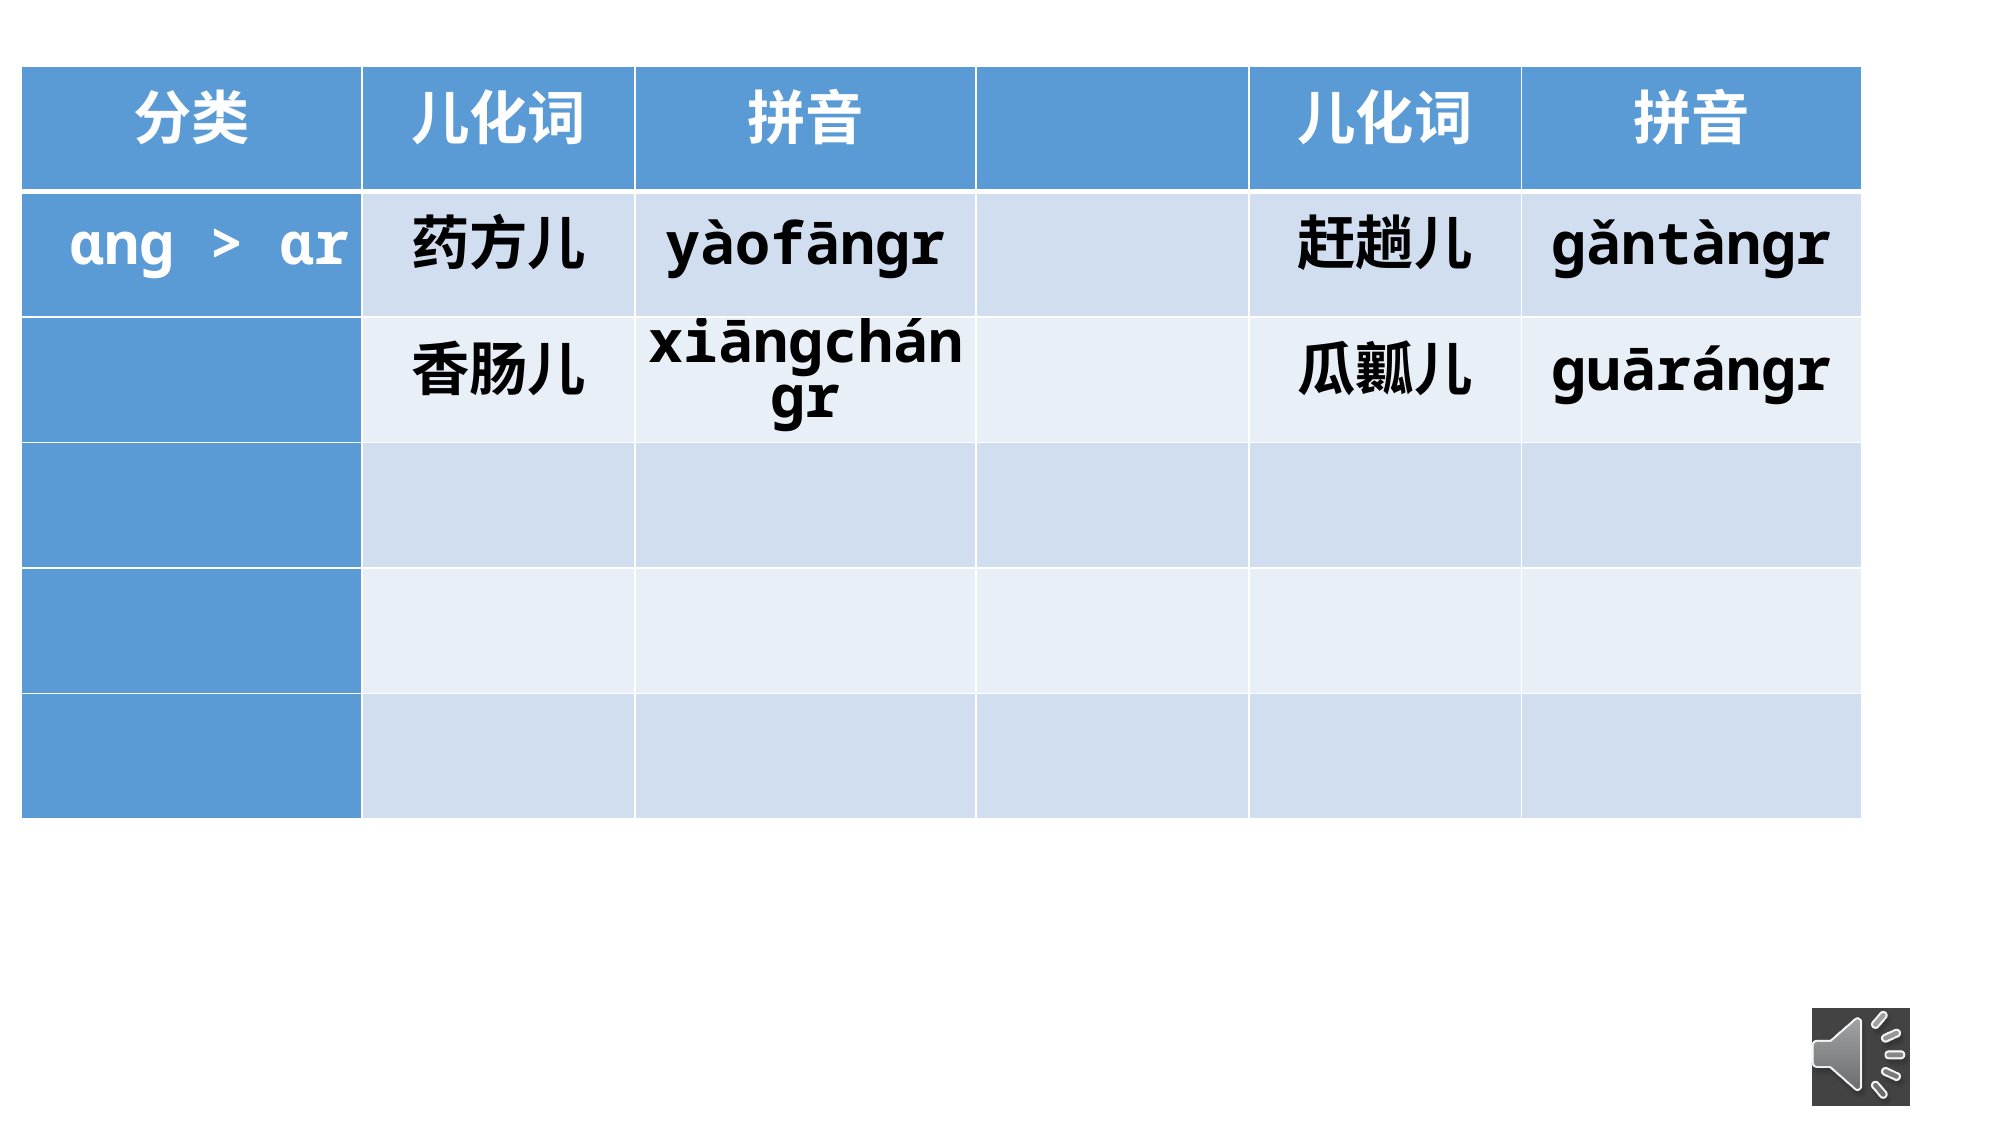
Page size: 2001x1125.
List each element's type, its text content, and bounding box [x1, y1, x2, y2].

table_cell [22, 694, 361, 818]
table_cell [1250, 569, 1521, 693]
table_cell 赶趟儿 [1250, 194, 1521, 316]
table_cell ɑnɡ > ɑr [22, 194, 361, 316]
table_cell ɡuāránɡr [1522, 318, 1861, 442]
table_cell ɡǎntànɡr [1522, 194, 1861, 316]
table_cell yàofānɡr [636, 194, 975, 316]
table_cell 香肠儿 [363, 318, 634, 442]
table_cell [22, 318, 361, 442]
table_cell 药方儿 [363, 194, 634, 316]
table_cell [1522, 694, 1861, 818]
table_header 分类 [22, 67, 361, 189]
table_header 儿化词 [363, 67, 634, 189]
table_cell [363, 569, 634, 693]
table_cell [977, 694, 1248, 818]
table_cell [636, 694, 975, 818]
table_cell xiānɡchánɡr [636, 318, 975, 442]
table_cell [363, 443, 634, 567]
table_header 儿化词 [1250, 67, 1521, 189]
table_cell [363, 694, 634, 818]
table_cell [977, 569, 1248, 693]
table_cell [22, 569, 361, 693]
table_cell [1522, 443, 1861, 567]
table_cell [1250, 443, 1521, 567]
table_header 拼音 [636, 67, 975, 189]
picture [1811, 1007, 1911, 1108]
table_header [977, 67, 1248, 189]
table_cell 瓜瓤儿 [1250, 318, 1521, 442]
table_cell [22, 443, 361, 567]
table_cell [636, 569, 975, 693]
table_cell [1522, 569, 1861, 693]
table_cell [977, 443, 1248, 567]
table_cell [977, 194, 1248, 316]
table_cell [636, 443, 975, 567]
table_cell [977, 318, 1248, 442]
table_cell [1250, 694, 1521, 818]
table_header 拼音 [1522, 67, 1861, 189]
